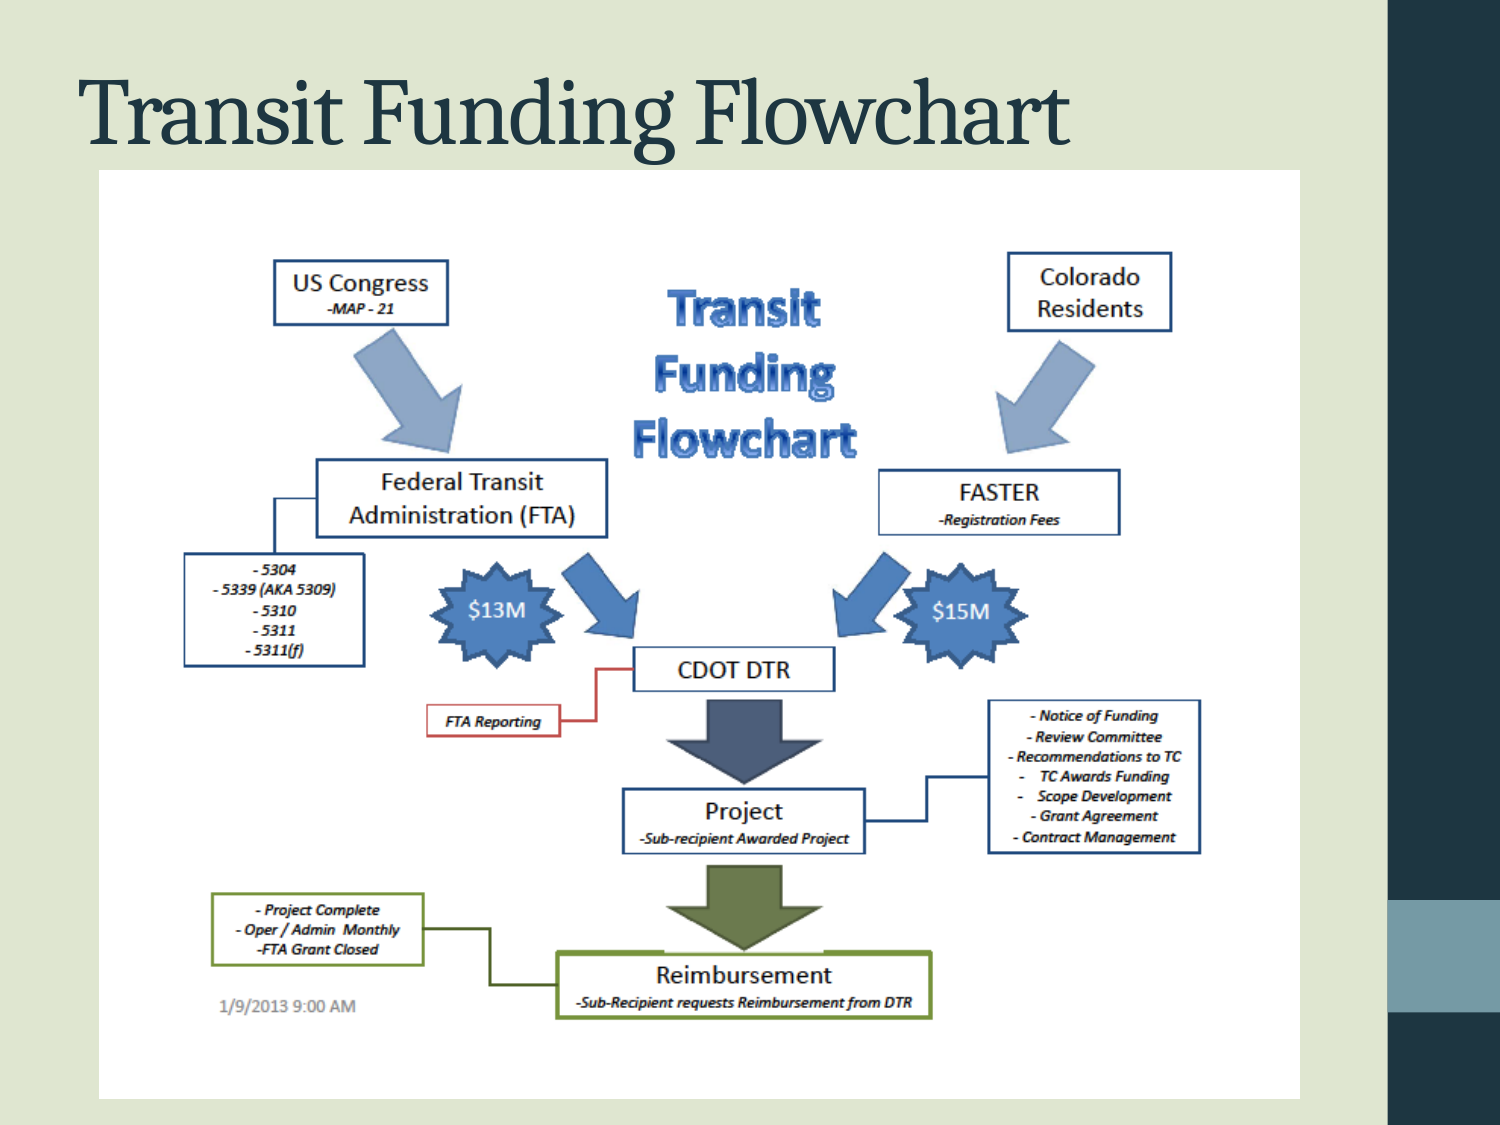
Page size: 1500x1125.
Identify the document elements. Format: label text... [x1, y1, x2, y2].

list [99, 170, 1301, 1099]
title Transit Funding Flowchart [62, 12, 1313, 200]
